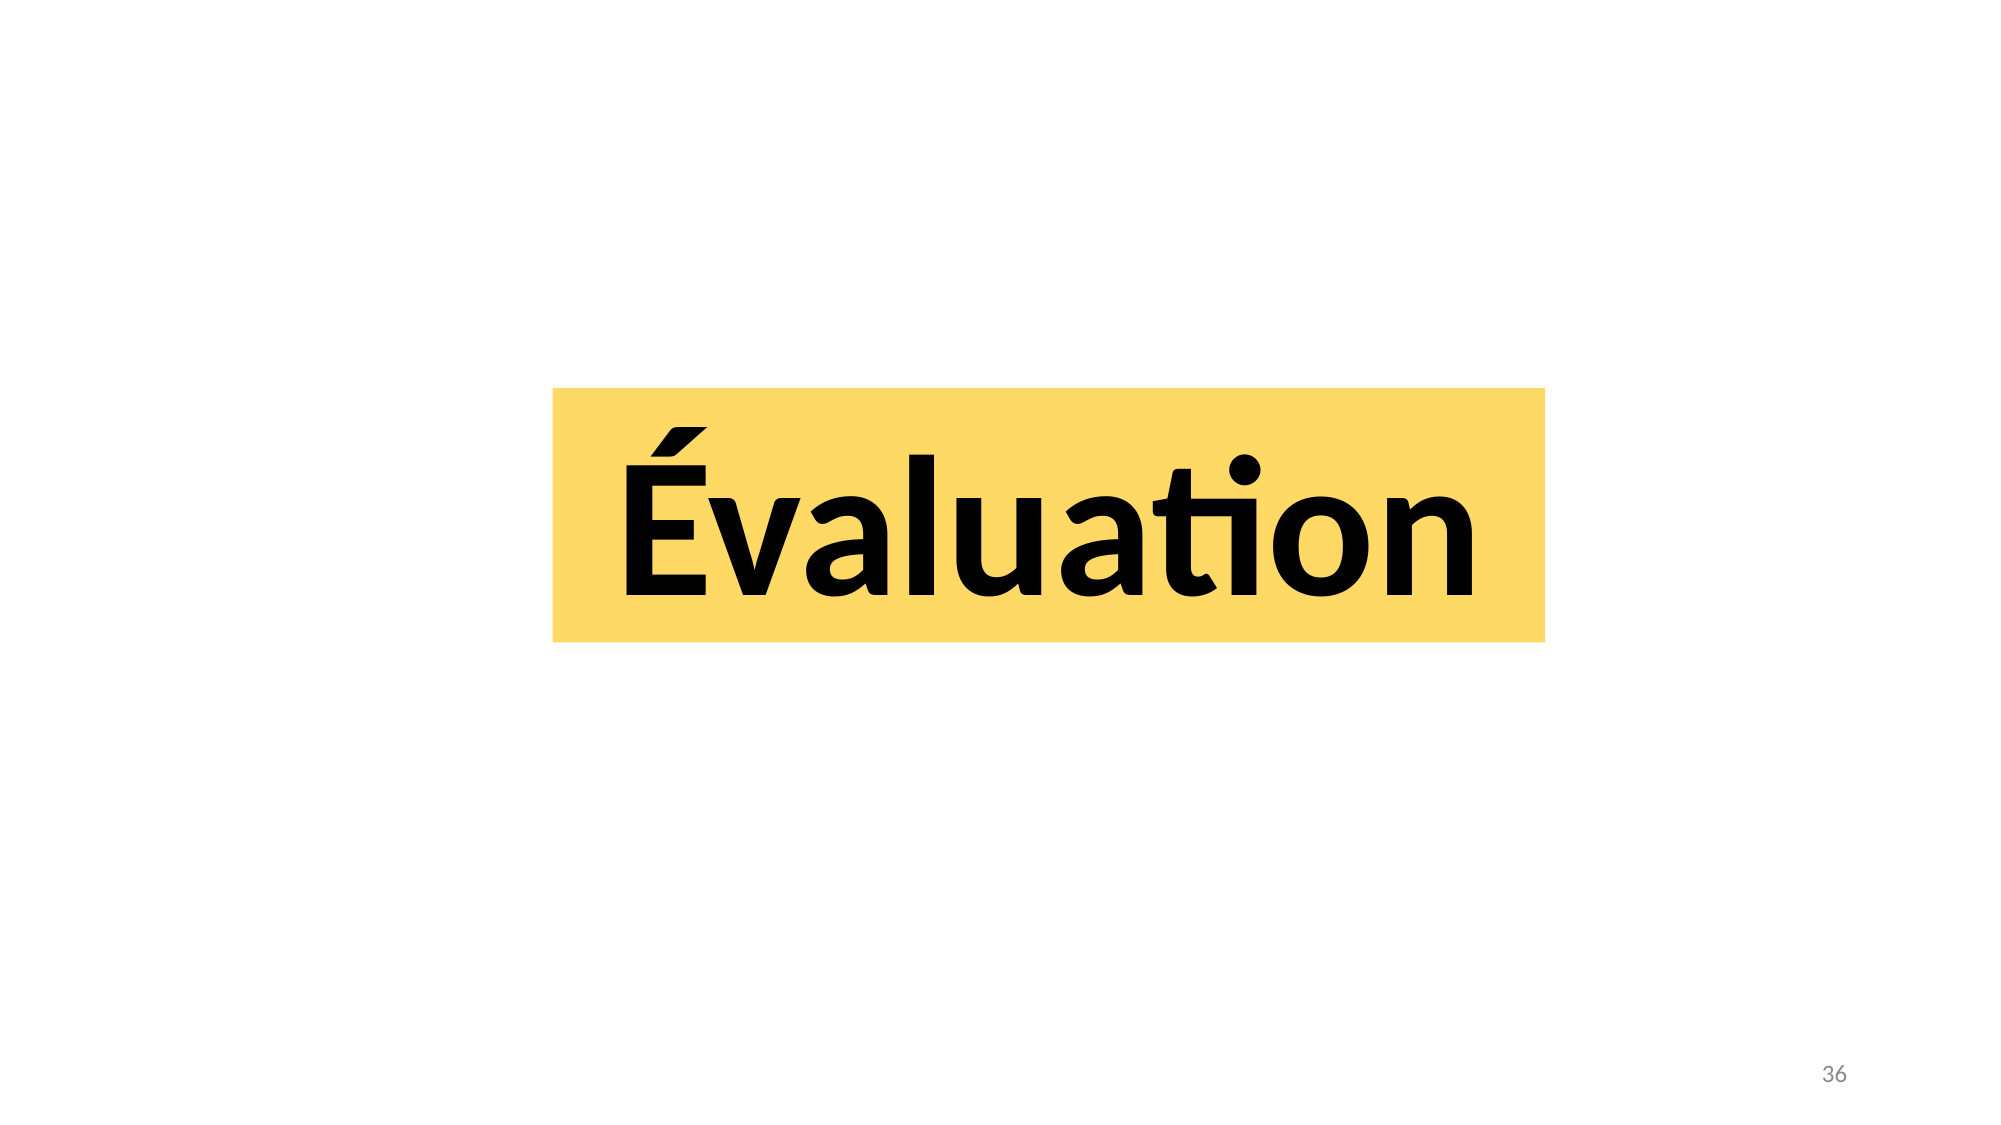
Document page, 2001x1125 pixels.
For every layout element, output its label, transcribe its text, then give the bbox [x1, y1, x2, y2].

text_box Évaluation [552, 387, 1546, 643]
slide_number 36 [1412, 1042, 1863, 1103]
